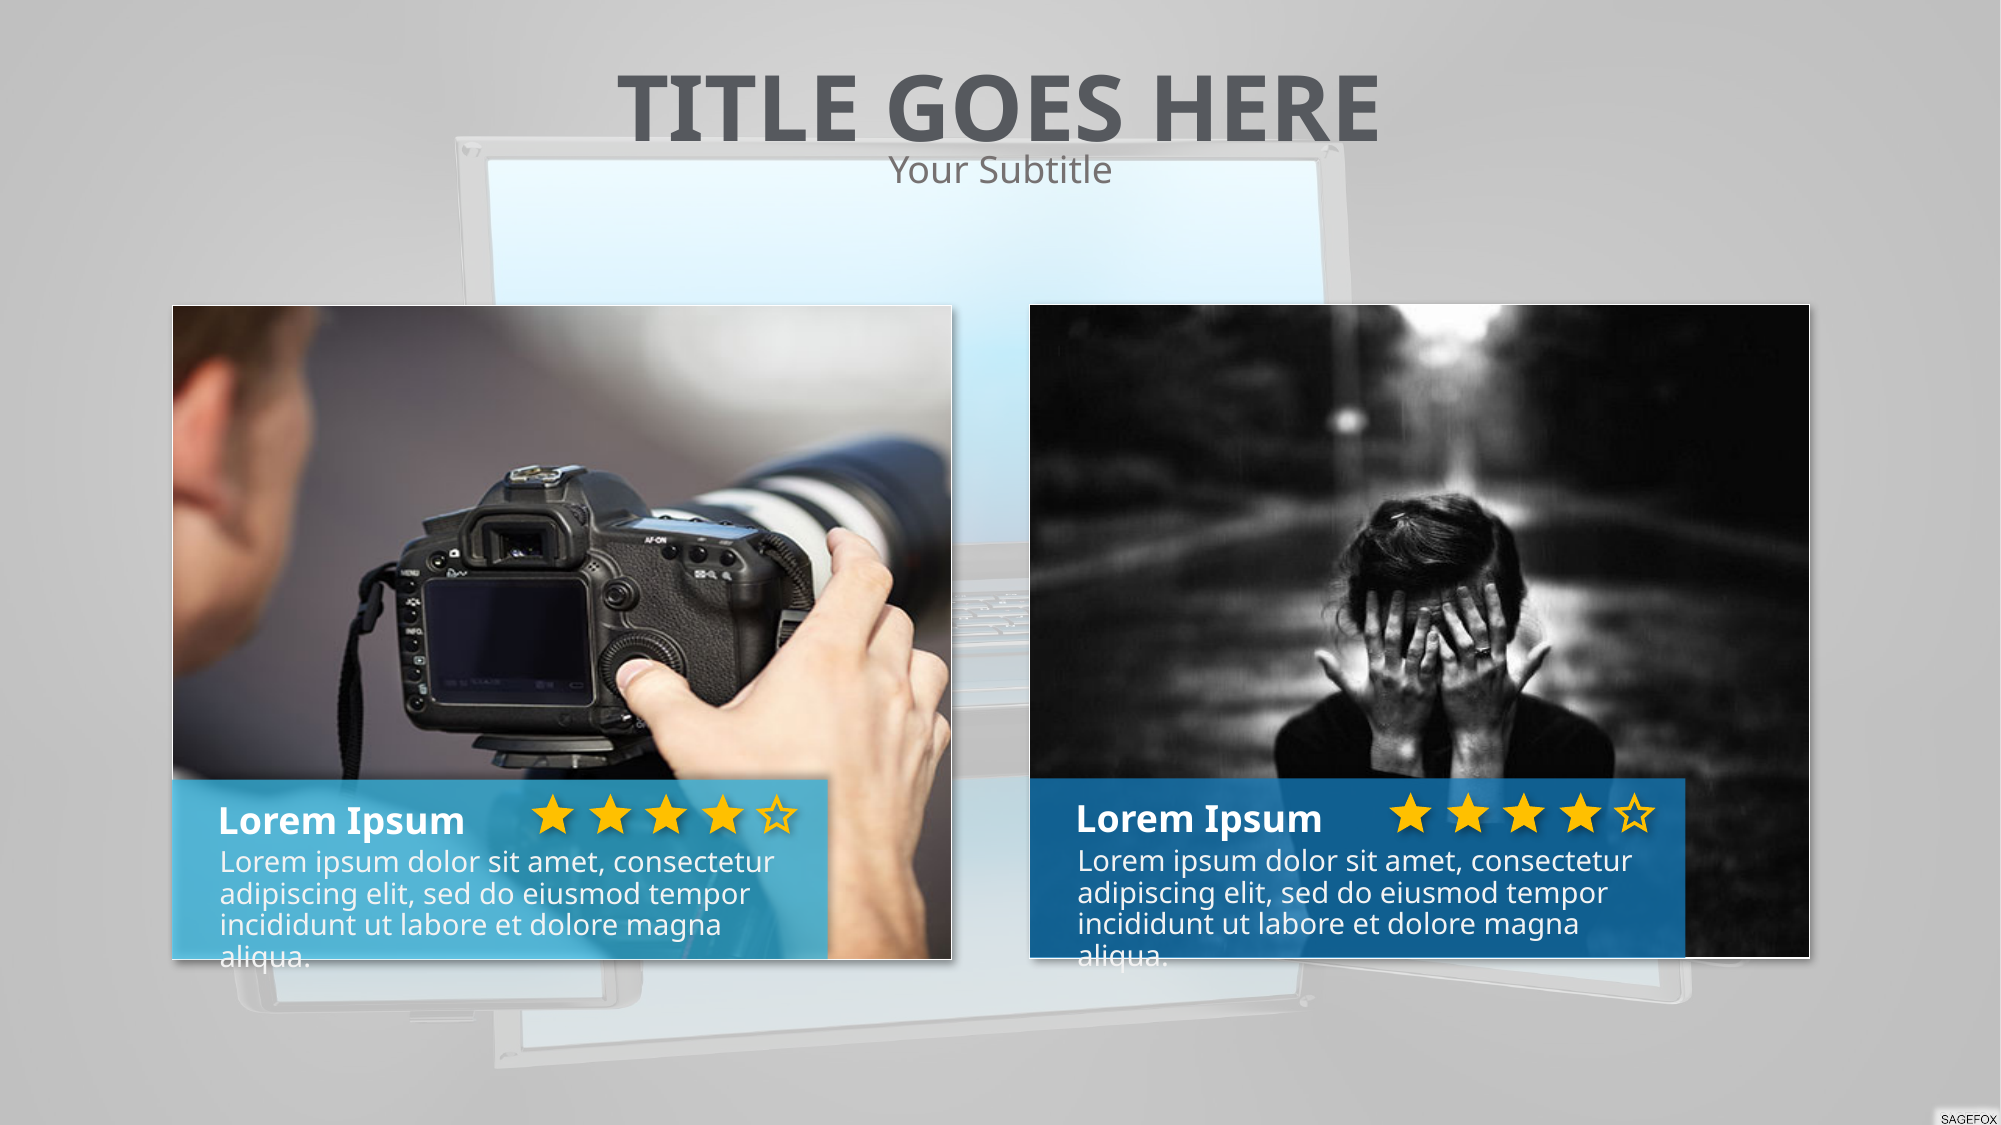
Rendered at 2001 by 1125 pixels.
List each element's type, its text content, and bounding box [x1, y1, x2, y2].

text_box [548, 42, 1452, 199]
text_box [1389, 792, 1432, 833]
text_box [701, 793, 745, 834]
text_box [755, 793, 799, 834]
picture [1938, 1114, 1999, 1125]
text_box [171, 779, 829, 960]
text_box Lorem ipsum dolor sit amet, consectetur adipiscing elit, sed do eiusmod tempor incididunt ut labore et dolore magna aliqua. [1077, 846, 1640, 952]
text_box [1446, 792, 1490, 833]
text_box [171, 305, 953, 960]
text_box Lorem Ipsum [202, 789, 503, 849]
text_box Lorem Ipsum [1060, 788, 1361, 848]
text_box Lorem ipsum dolor sit amet, consectetur adipiscing elit, sed do eiusmod tempor incididunt ut labore et dolore magna aliqua. [219, 847, 782, 953]
text_box [1502, 792, 1546, 833]
text_box [588, 793, 632, 834]
text_box [644, 793, 688, 834]
text_box [1029, 303, 1811, 959]
text_box [1559, 792, 1602, 833]
text_box [531, 793, 575, 834]
text_box [1029, 777, 1687, 959]
text_box [1613, 792, 1656, 833]
